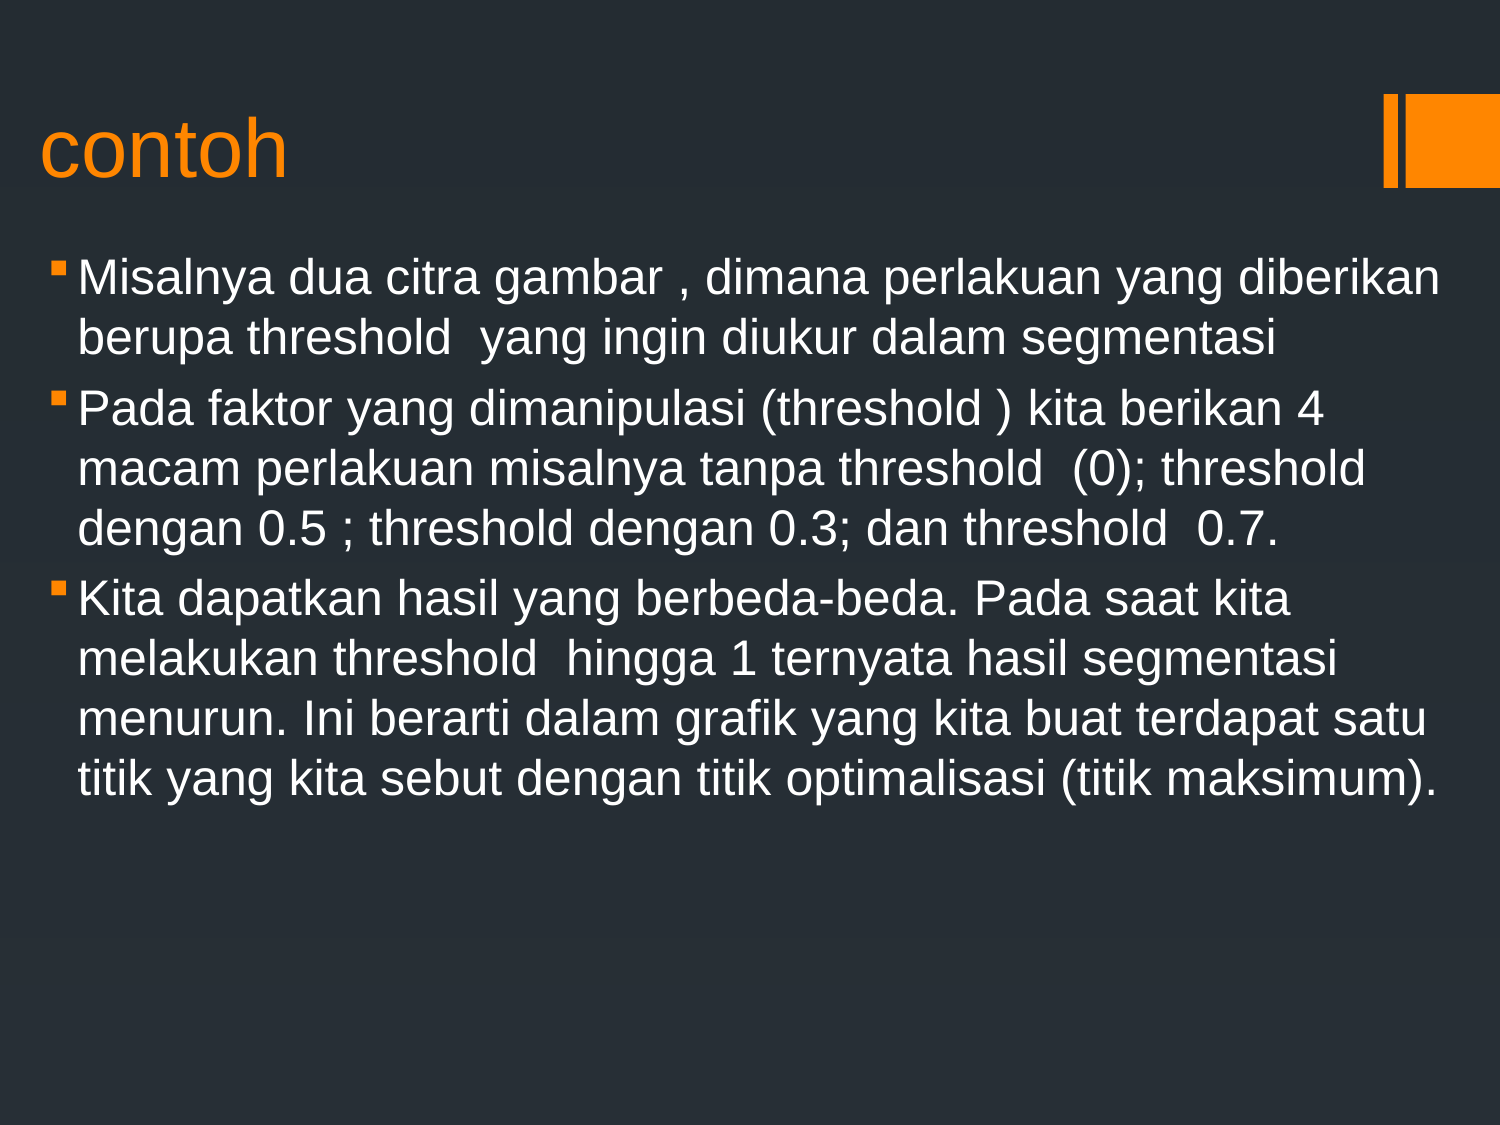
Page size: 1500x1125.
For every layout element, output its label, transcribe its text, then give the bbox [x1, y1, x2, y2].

list Misalnya dua citra gambar , dimana perlakuan yang diberikan berupa threshold yang ingin diukur dalam segmentasi Pada faktor yang dimanipulasi (threshold ) kita berikan 4 macam perlakuan misalnya tanpa threshold (0); threshold dengan 0.5 ; threshold dengan 0.3; dan threshold 0.7. Kita dapatkan hasil yang berbeda-beda. Pada saat kita melakukan threshold hingga 1 ternyata hasil segmentasi menurun. Ini berarti dalam grafik yang kita buat terdapat satu titik yang kita sebut dengan titik optimalisasi (titik maksimum). [24, 237, 1475, 1088]
title contoh [24, 12, 1225, 202]
